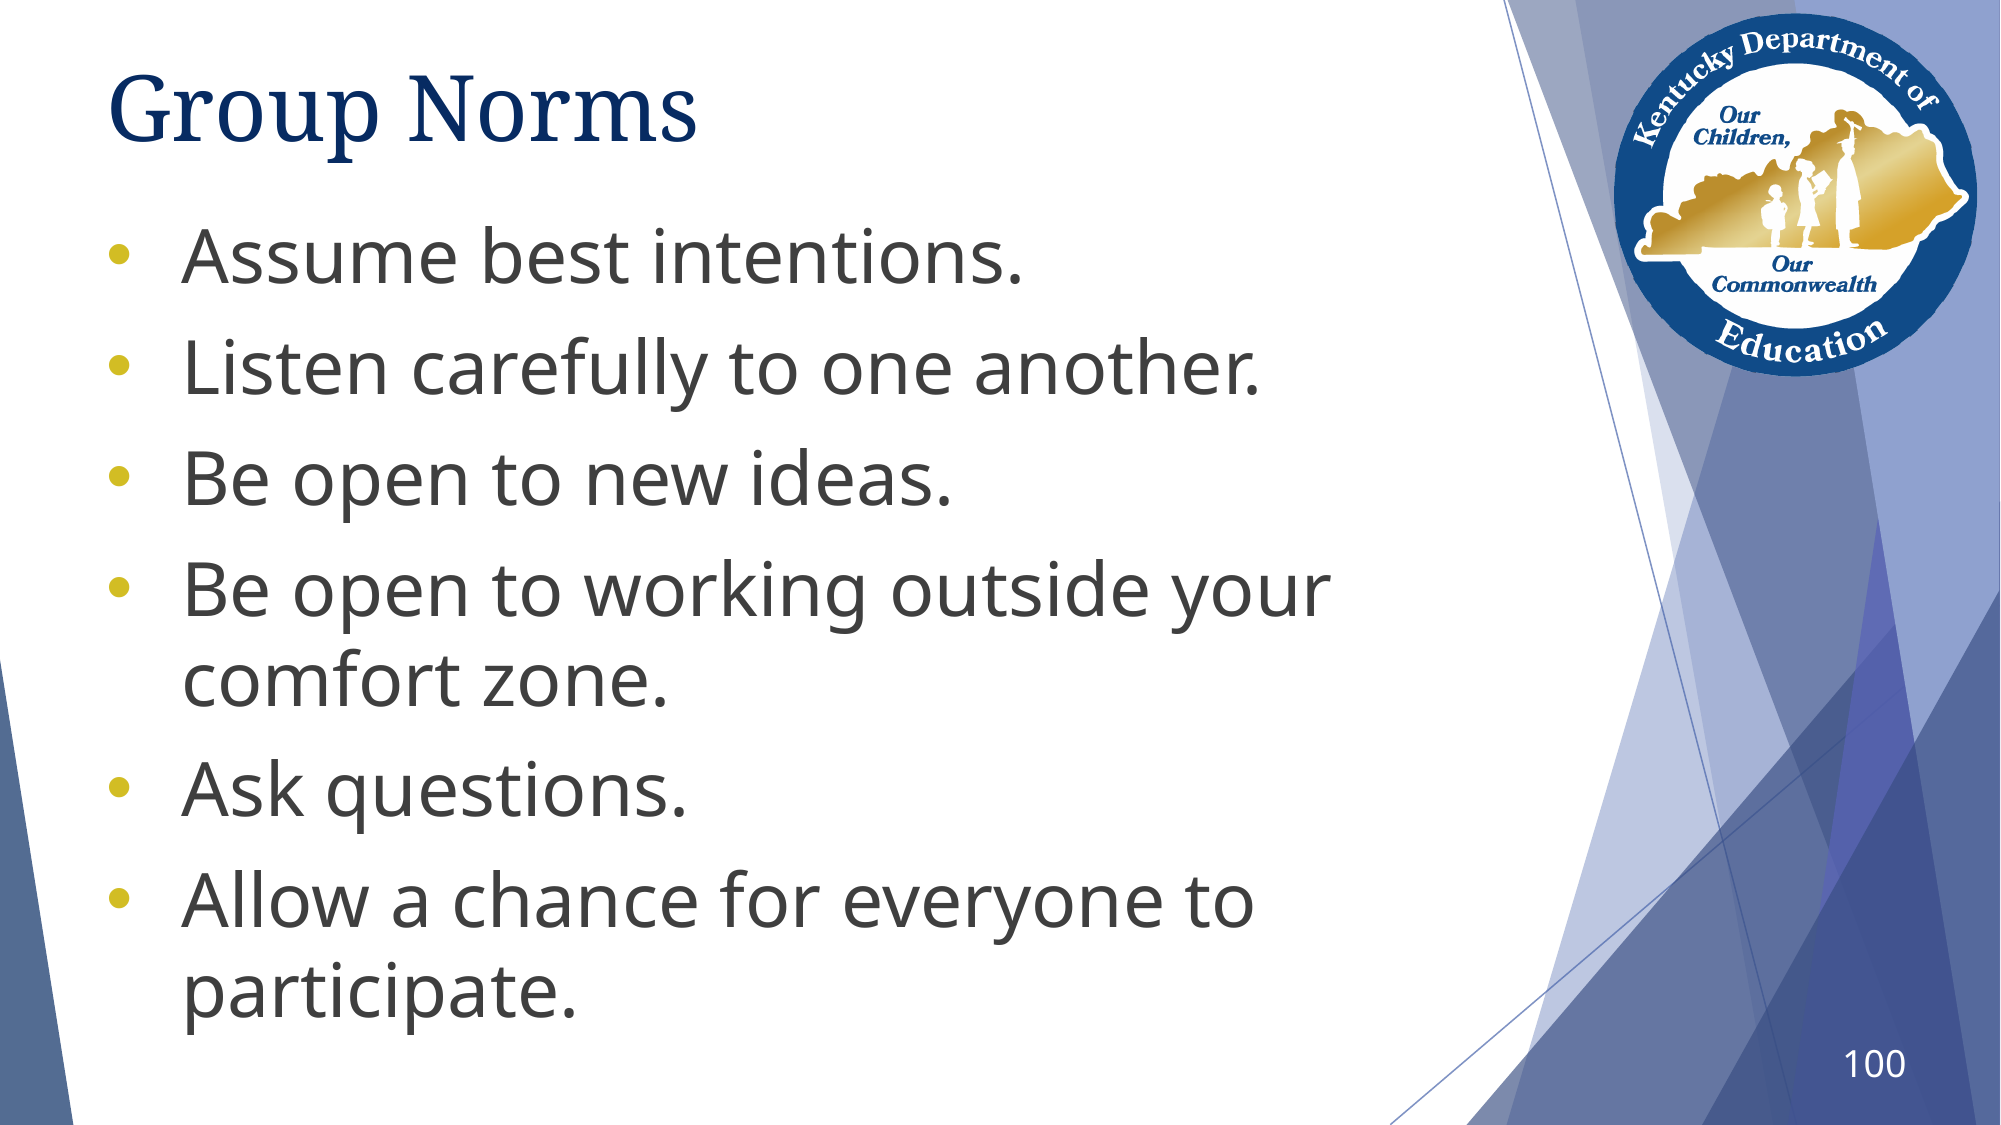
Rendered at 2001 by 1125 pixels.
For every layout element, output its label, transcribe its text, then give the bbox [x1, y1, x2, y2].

slide_number 100 [1809, 1035, 1922, 1096]
picture [1598, 0, 1989, 390]
title Group Norms [91, 42, 1502, 200]
list Assume best intentions. Listen carefully to one another. Be open to new ideas. Be open to working outside your comfort zone. Ask questions. Allow a chance for everyone to participate. [91, 200, 1599, 1095]
